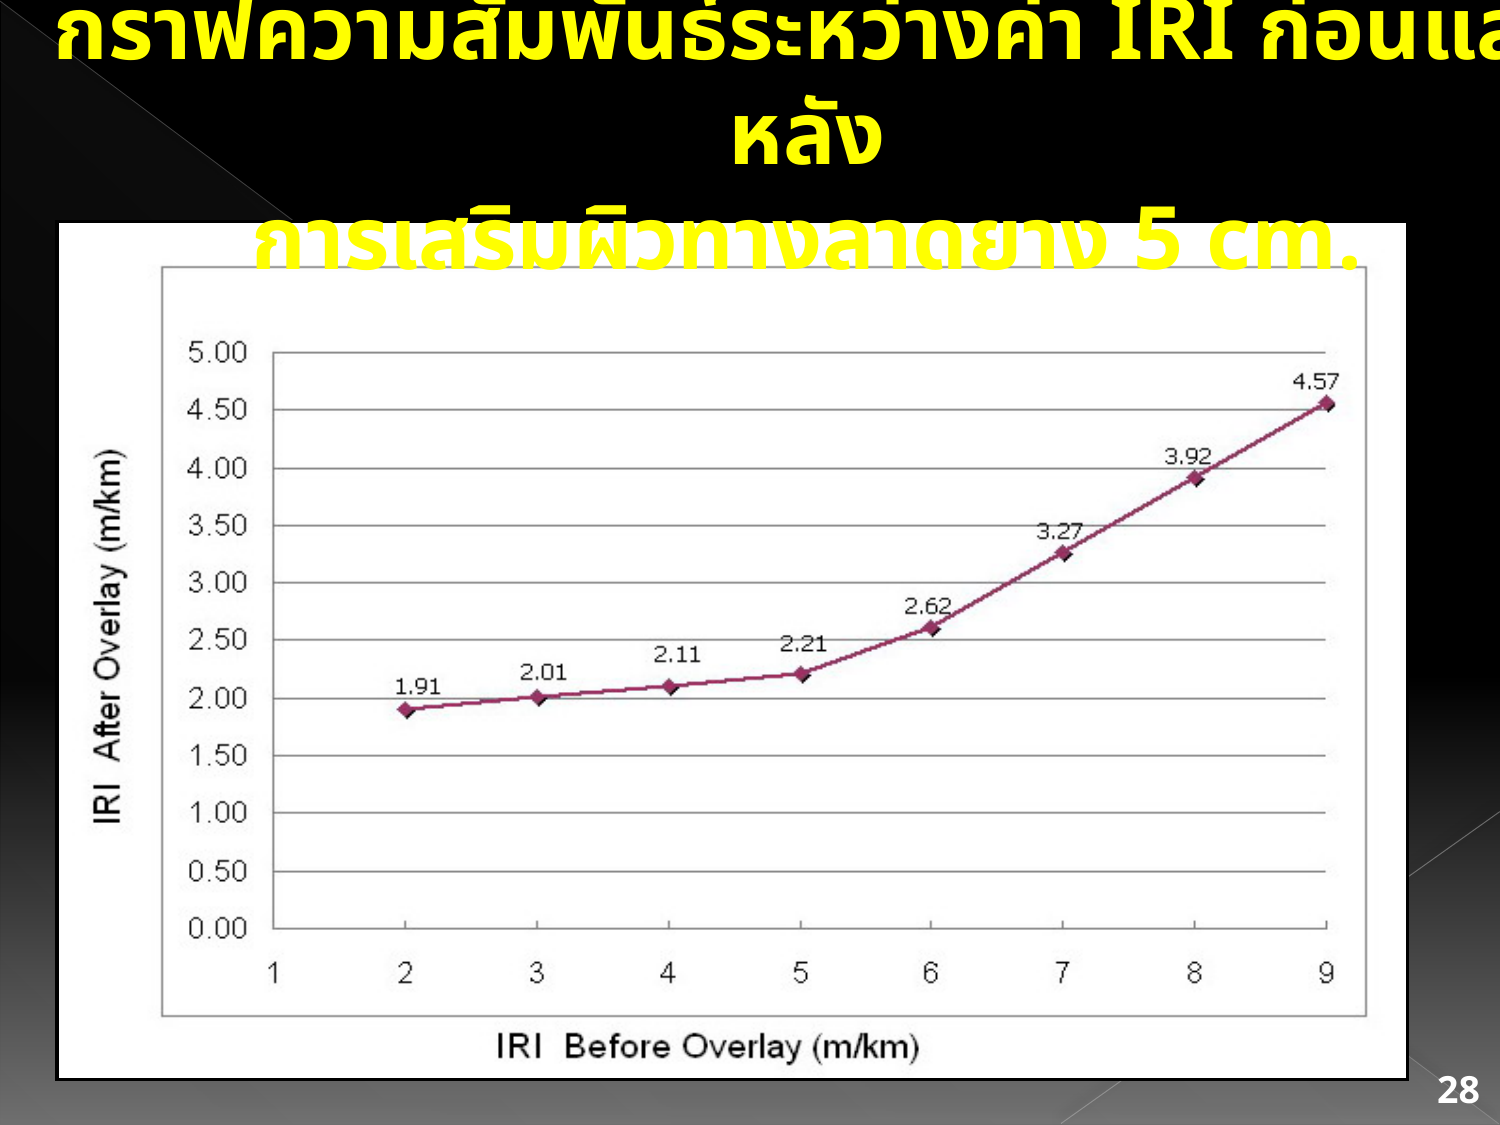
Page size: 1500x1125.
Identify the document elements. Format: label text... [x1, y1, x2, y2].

text_box 28 [1417, 1075, 1500, 1125]
title กราฟความสัมพันธ์ระหว่างค่า IRI ก่อนและหลัง การเสริมผิวทางลาดยาง 5 cm. [0, 14, 1500, 245]
picture [58, 222, 1407, 1079]
